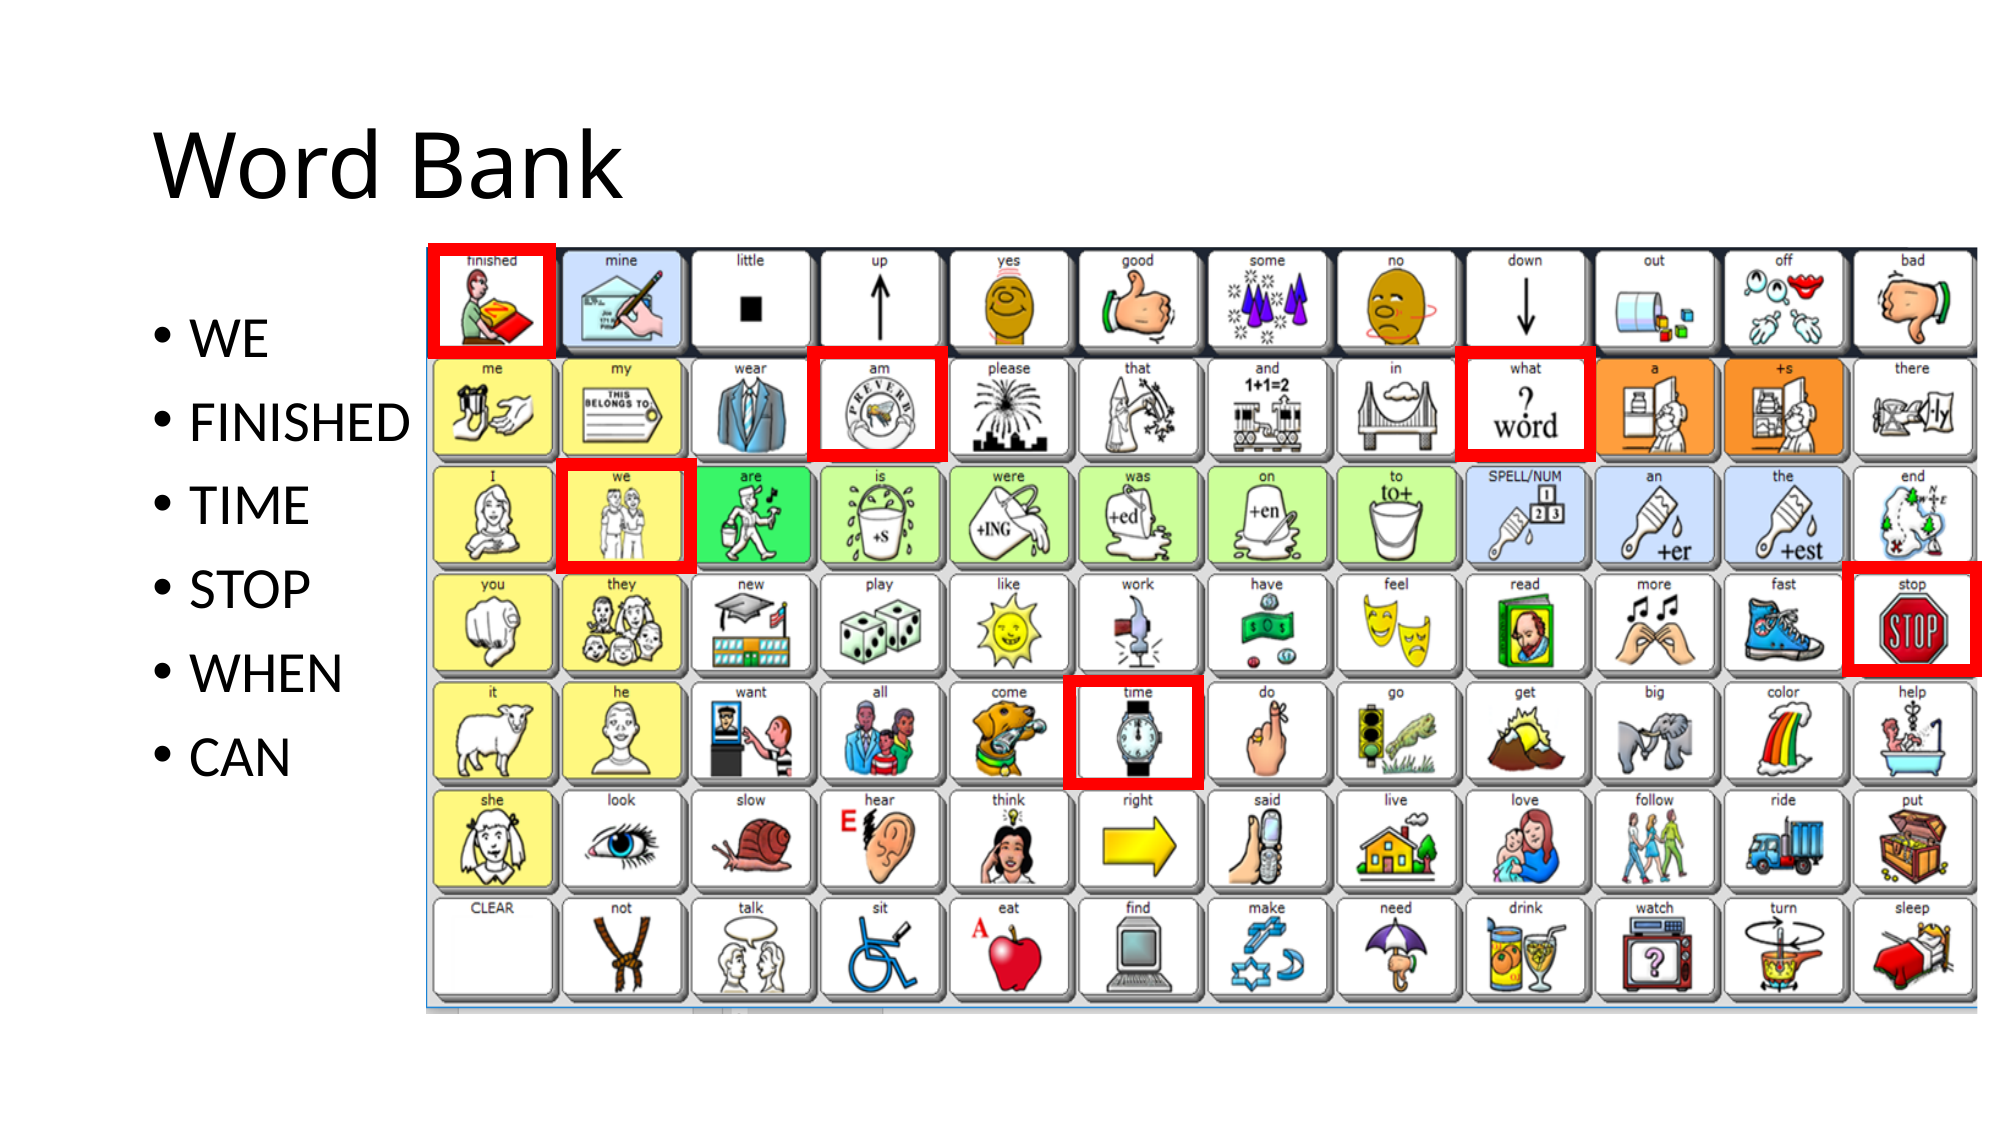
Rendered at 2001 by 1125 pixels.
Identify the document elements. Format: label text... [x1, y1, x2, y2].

picture [418, 247, 1978, 1014]
list WE FINISHED TIME STOP WHEN CAN [137, 299, 418, 1014]
title Word Bank [137, 59, 1863, 278]
